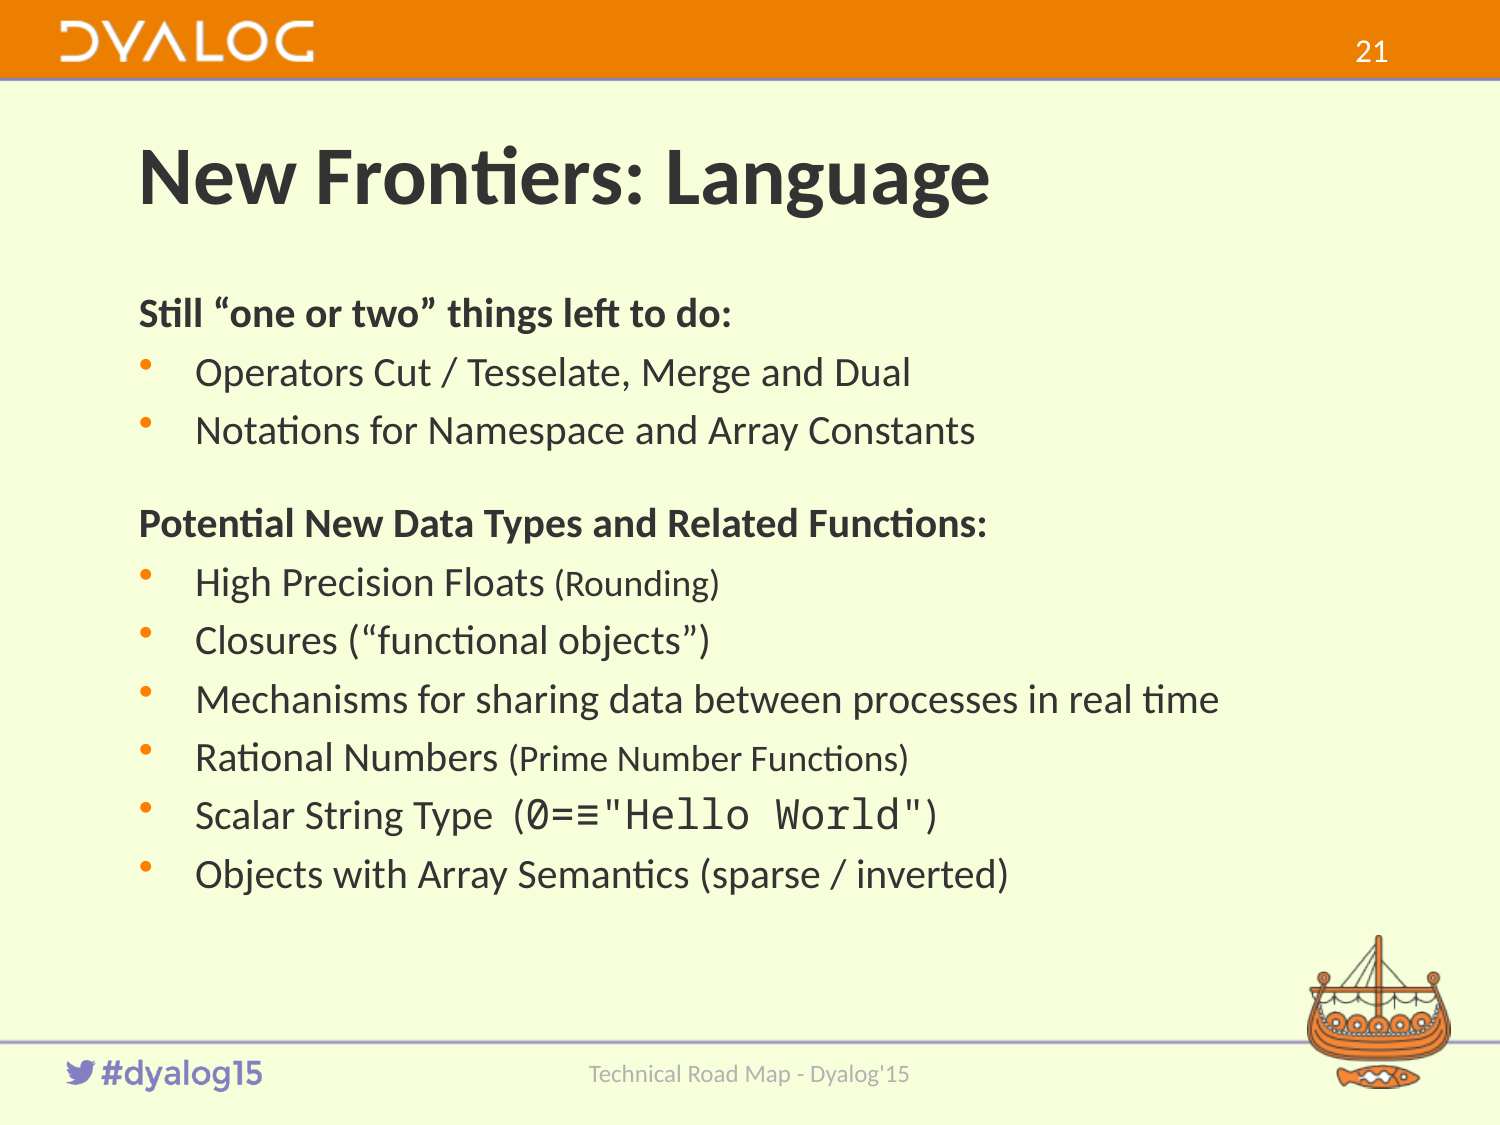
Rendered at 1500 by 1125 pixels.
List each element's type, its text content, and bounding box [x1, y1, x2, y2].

picture [0, 0, 1500, 1125]
slide_number 20 [1293, 19, 1451, 79]
list Still “one or two” things left to do: Operators Cut / Tesselate, Merge and Dual Notations for Namespace and Array Constants Potential New Data Types and Related Functions: High Precision Floats (Rounding) Closures (“functional objects”) Mechanisms for sharing data between processes in real time Rational Numbers (Prime Number Functions) Scalar String Type (0=≡"Hello World") Objects with Array Semantics (sparse / inverted) [123, 278, 1376, 988]
title New Frontiers: Language [123, 113, 1376, 254]
footer Technical Road Map - Dyalog'15 [395, 1042, 1105, 1103]
